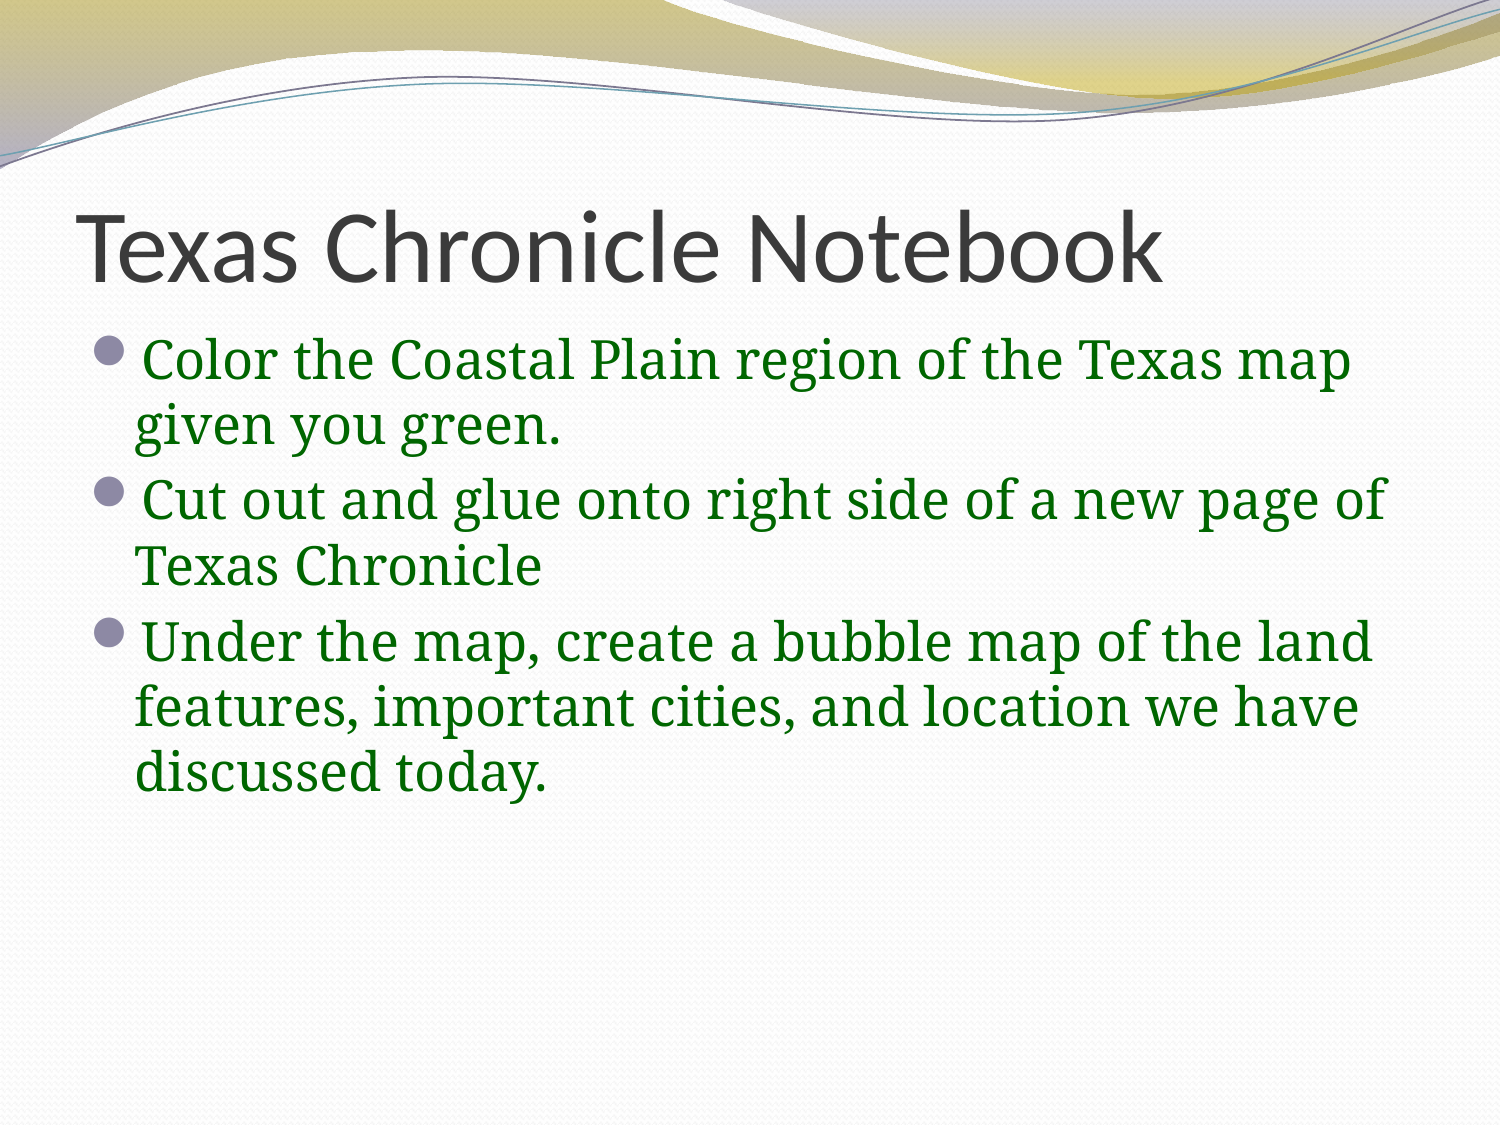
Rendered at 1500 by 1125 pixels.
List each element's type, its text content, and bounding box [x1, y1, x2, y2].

list Color the Coastal Plain region of the Texas map given you green. Cut out and glue onto right side of a new page of Texas Chronicle Under the map, create a bubble map of the land features, important cities, and location we have discussed today. [75, 317, 1425, 1038]
title Texas Chronicle Notebook [75, 115, 1425, 303]
